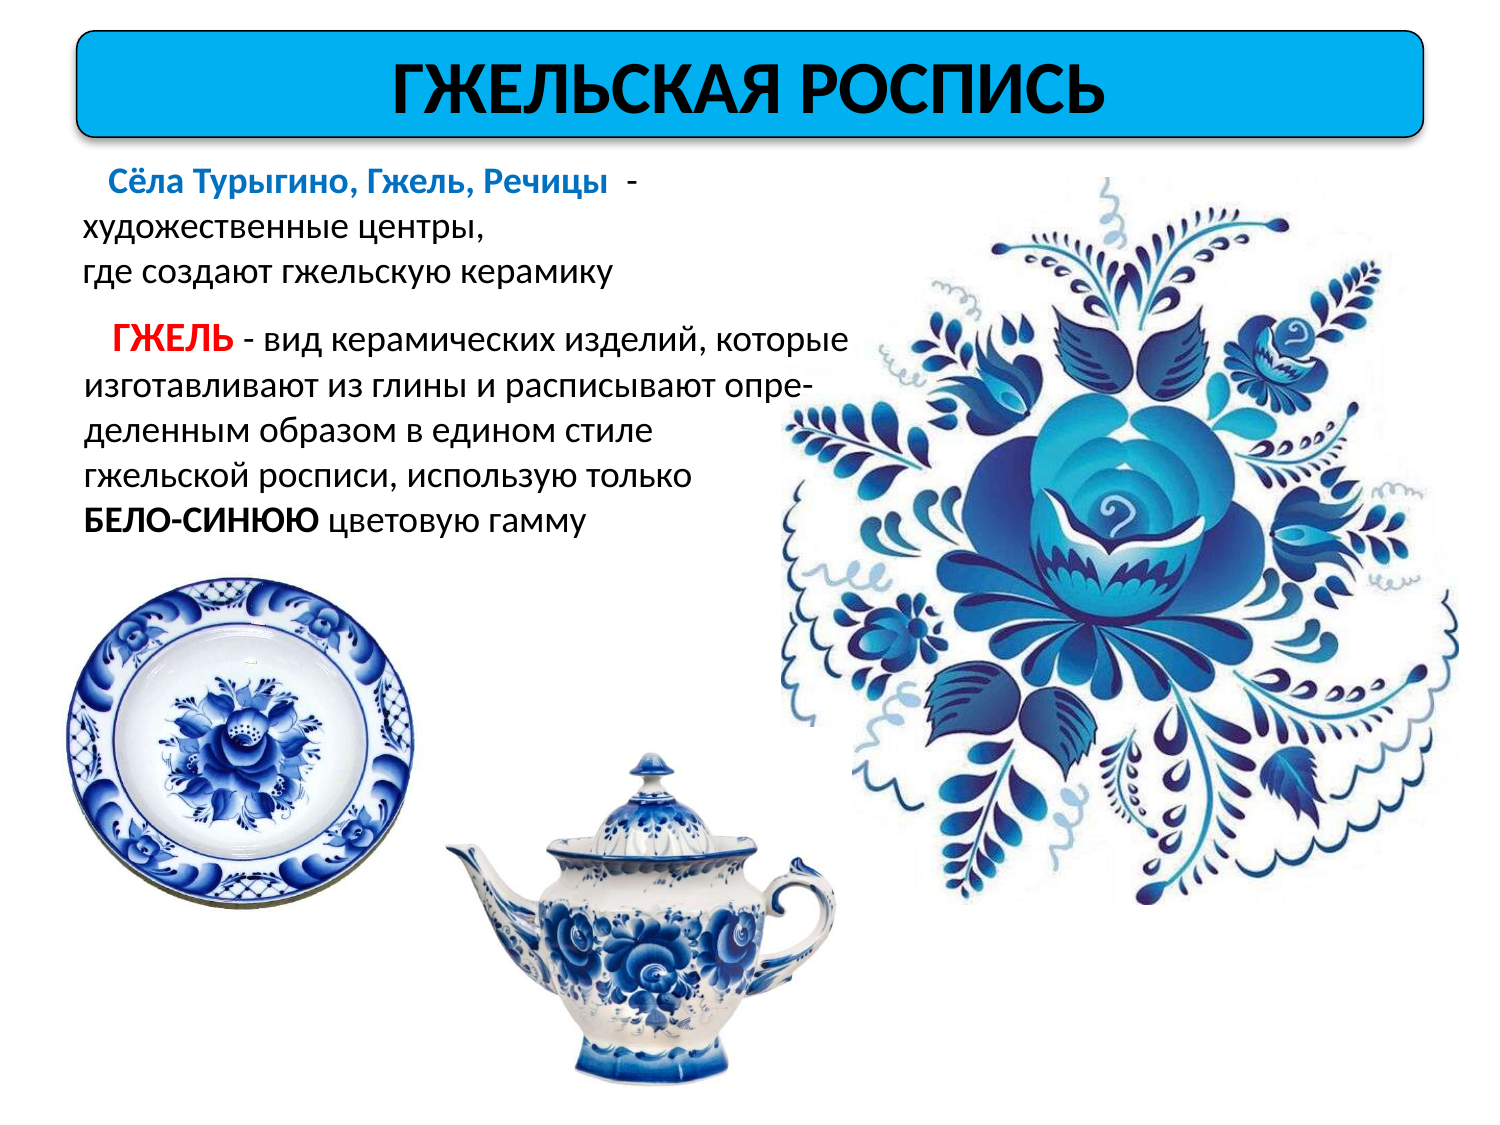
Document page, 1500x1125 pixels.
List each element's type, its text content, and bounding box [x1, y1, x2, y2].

picture [52, 177, 1459, 1096]
text_box Сёла Турыгино, Гжель, Речицы - художественные центры, где создают гжельскую керамику [67, 148, 662, 299]
text_box ГЖЕЛЬ - вид керамических изделий, которые изготавливают из глины и расписывают опре- деленным образом в едином стиле гжельской росписи, использую только БЕЛО-СИНЮЮ цветовую гамму [69, 302, 776, 548]
text_box ГЖЕЛЬСКАЯ РОСПИСЬ [74, 28, 1426, 140]
